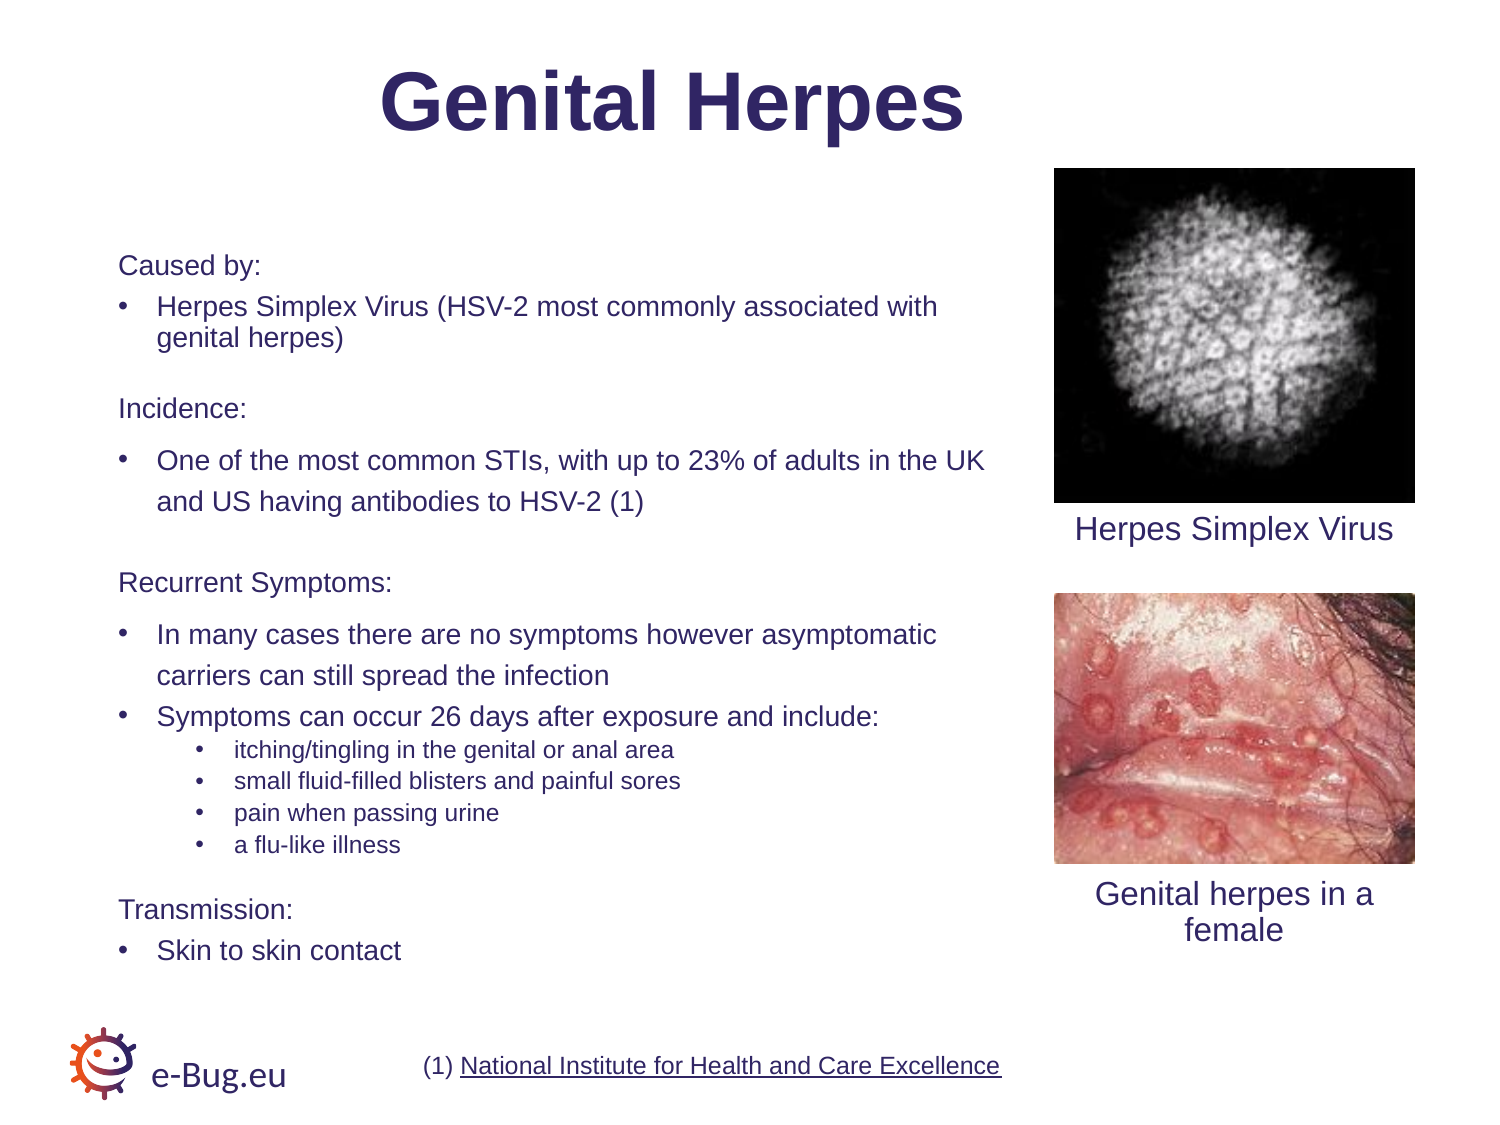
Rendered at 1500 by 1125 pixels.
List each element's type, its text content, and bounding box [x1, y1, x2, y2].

picture [69, 1027, 137, 1103]
footer e-Bug.eu [136, 1042, 408, 1103]
list Caused by: Herpes Simplex Virus (HSV-2 most commonly associated with genital herpes) Incidence: One of the most common STIs, with up to 23% of adults in the UK and US having antibodies to HSV-2 (1) Recurrent Symptoms: In many cases there are no symptoms however asymptomatic carriers can still spread the infection Symptoms can occur 26 days after exposure and include: itching/tingling in the genital or anal area small fluid-filled blisters and painful sores pain when passing urine a flu-like illness Transmission: Skin to skin contact [103, 243, 1036, 987]
text_box Herpes Simplex Virus [1054, 504, 1415, 563]
picture [1053, 593, 1415, 864]
text_box Genital herpes in a female [1054, 869, 1415, 959]
picture [1053, 168, 1415, 503]
text_box (1) National Institute for Health and Care Excellence [408, 1042, 1475, 1118]
title Genital Herpes [364, 19, 1500, 188]
